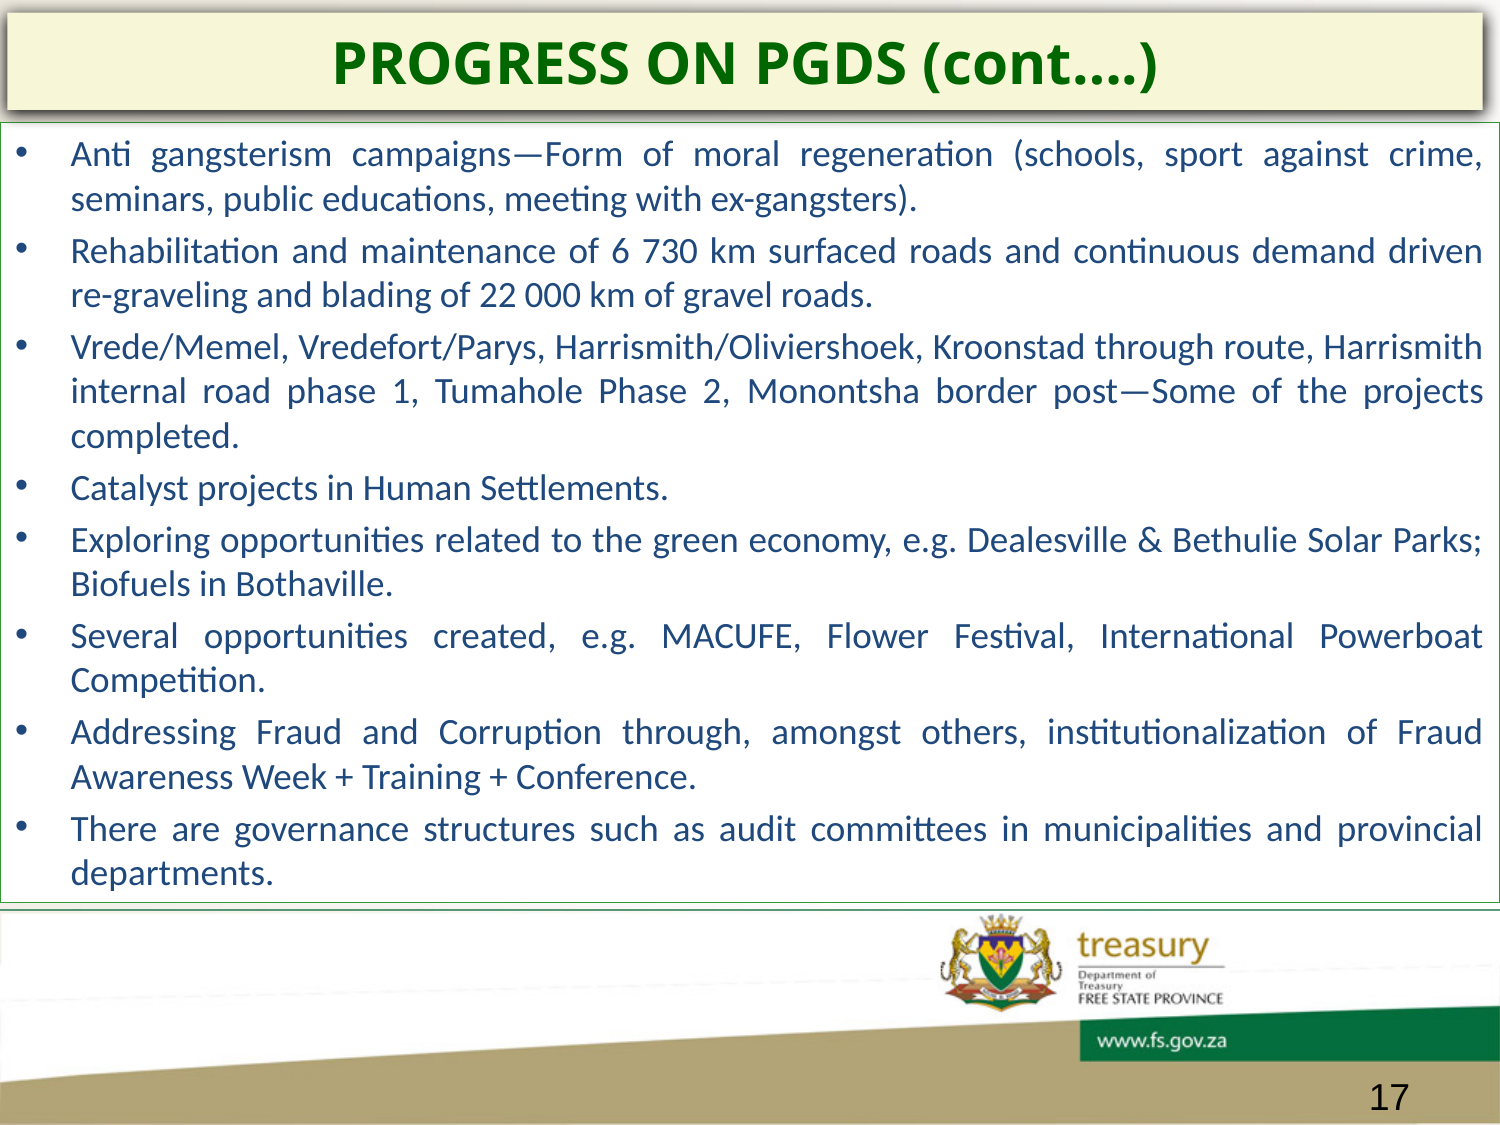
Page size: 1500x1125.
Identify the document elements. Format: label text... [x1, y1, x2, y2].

picture [0, 0, 1500, 122]
title PROGRESS ON PGDS (cont….) [7, 12, 1483, 110]
text_box 17 [1074, 1065, 1425, 1125]
picture [0, 903, 1500, 1125]
list Anti gangsterism campaigns—Form of moral regeneration (schools, sport against crime, seminars, public educations, meeting with ex-gangsters). Rehabilitation and maintenance of 6 730 km surfaced roads and continuous demand driven re-graveling and blading of 22 000 km of gravel roads. Vrede/Memel, Vredefort/Parys, Harrismith/Oliviershoek, Kroonstad through route, Harrismith internal road phase 1, Tumahole Phase 2, Monontsha border post—Some of the projects completed. Catalyst projects in Human Settlements. Exploring opportunities related to the green economy, e.g. Dealesville & Bethulie Solar Parks; Biofuels in Bothaville. Several opportunities created, e.g. MACUFE, Flower Festival, International Powerboat Competition. Addressing Fraud and Corruption through, amongst others, institutionalization of Fraud Awareness Week + Training + Conference. There are governance structures such as audit committees in municipalities and provincial departments. [0, 122, 1500, 903]
